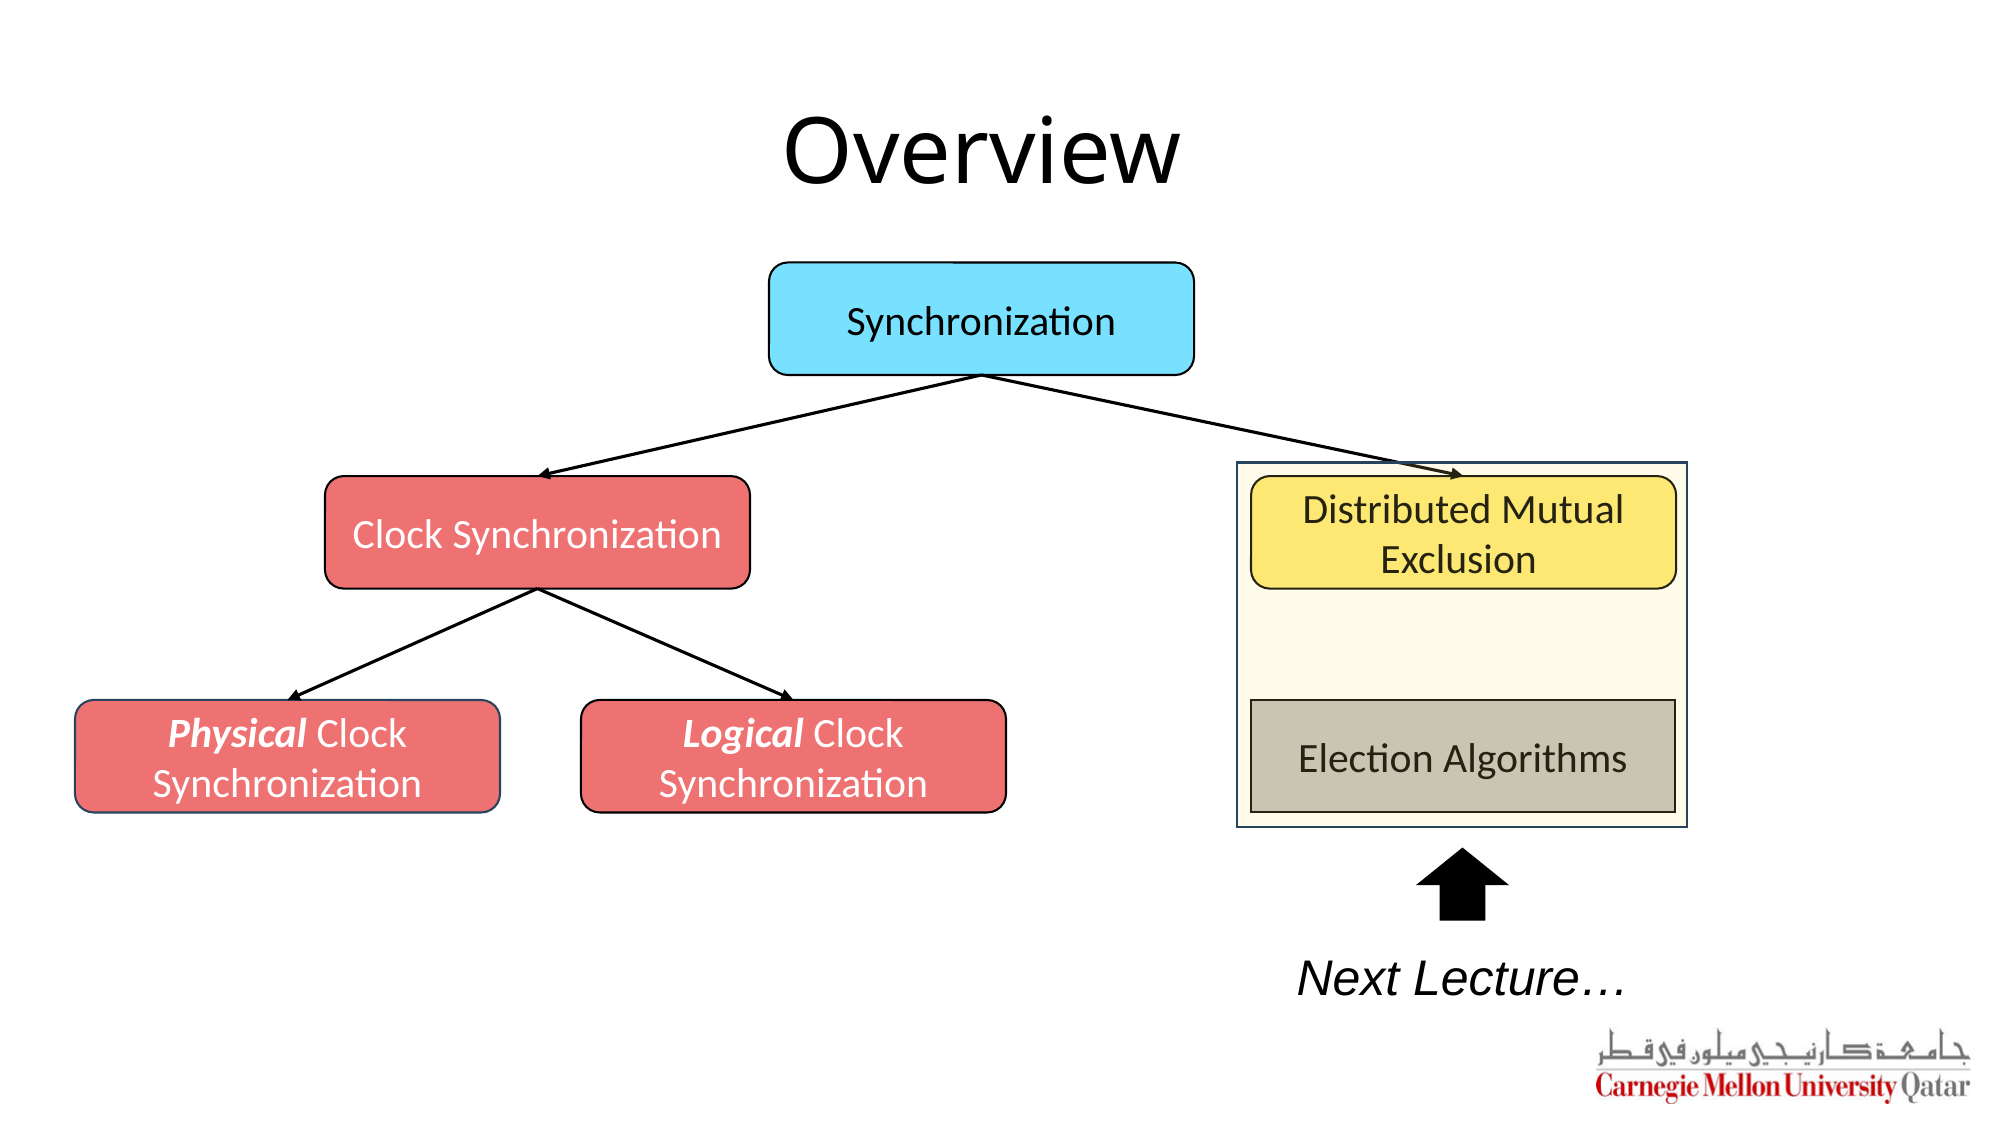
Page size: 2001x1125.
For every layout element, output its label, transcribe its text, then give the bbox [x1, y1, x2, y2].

picture [1596, 1027, 1971, 1104]
text_box [1415, 847, 1510, 921]
text_box Clock Synchronization [323, 475, 752, 588]
title Overview [288, 45, 1675, 263]
text_box Physical Clock Synchronization [73, 698, 502, 814]
text_box Logical Clock Synchronization [579, 698, 1008, 814]
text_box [981, 374, 1464, 477]
text_box Synchronization [767, 261, 1196, 374]
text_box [537, 588, 794, 701]
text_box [537, 374, 981, 477]
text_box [287, 588, 537, 701]
text_box Next Lecture… [1281, 938, 1646, 1014]
text_box [1236, 461, 1688, 828]
